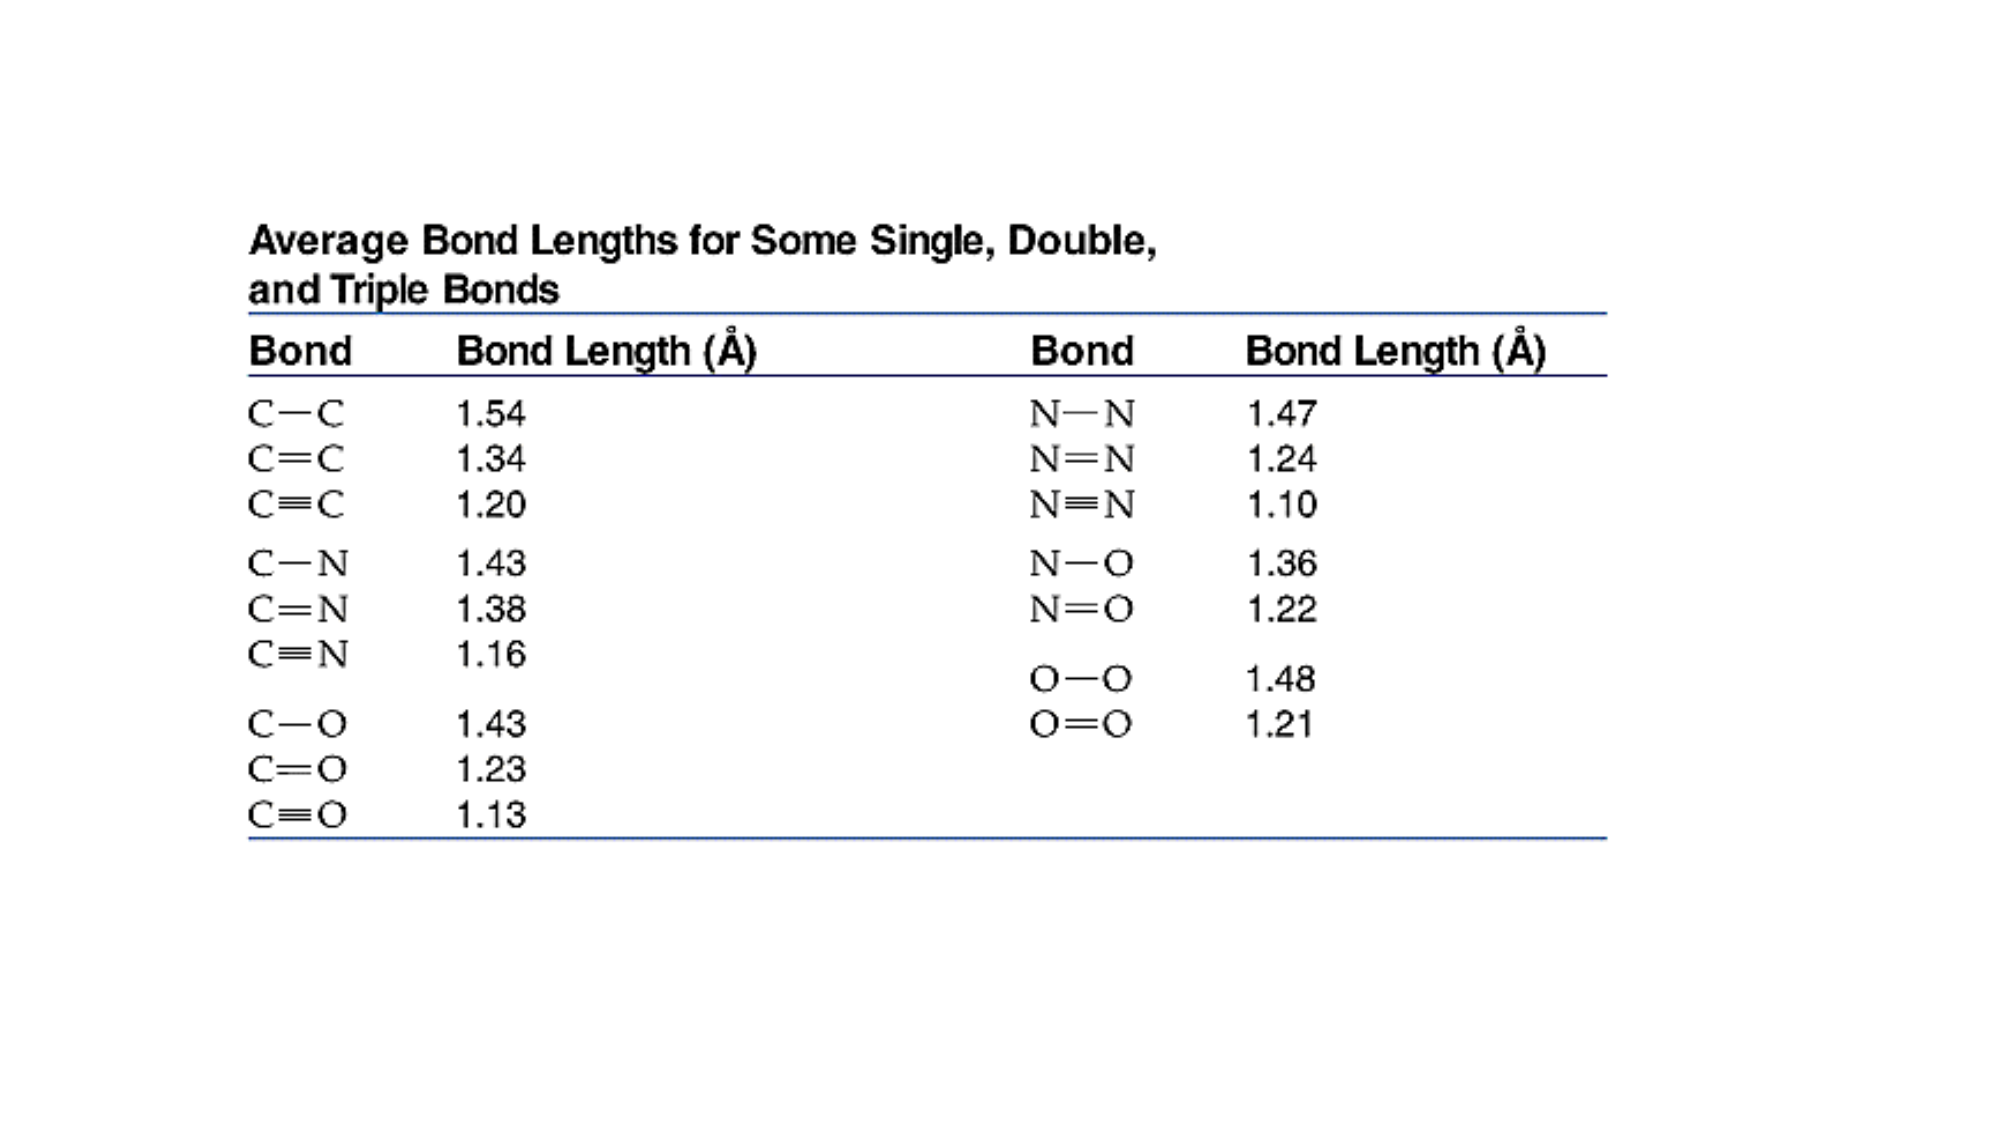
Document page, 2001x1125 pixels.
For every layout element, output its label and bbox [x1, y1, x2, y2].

picture [231, 204, 1612, 860]
